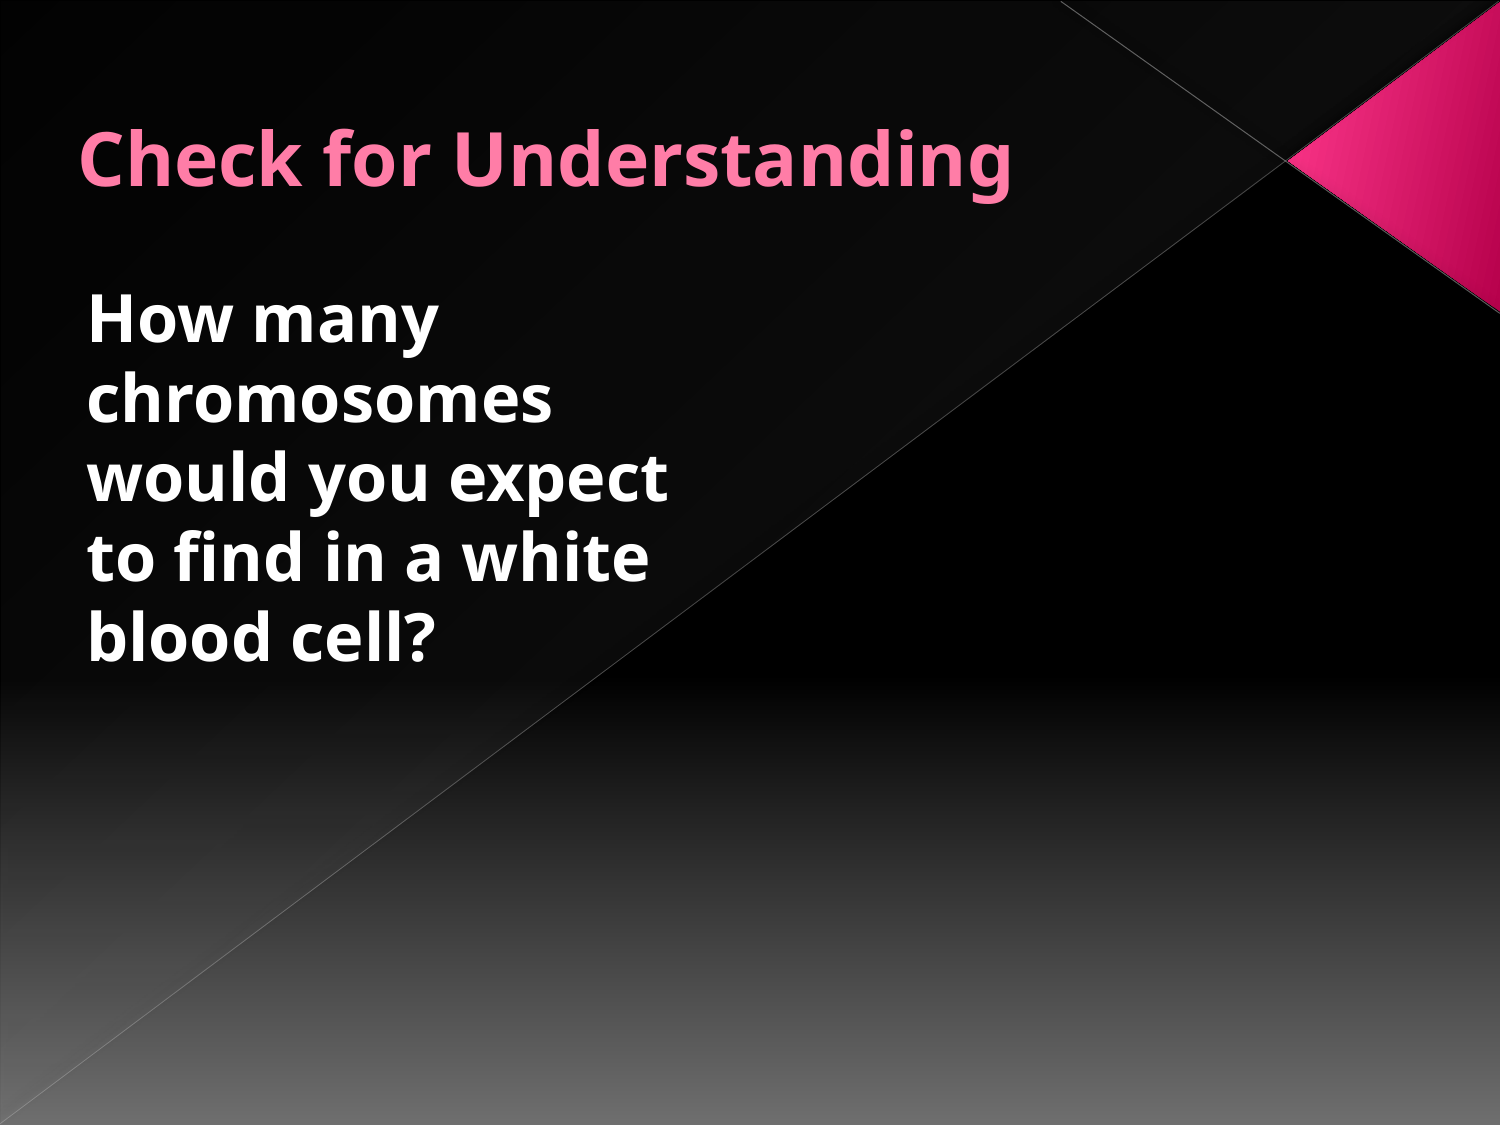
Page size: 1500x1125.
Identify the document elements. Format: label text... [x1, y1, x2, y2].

list How many chromosomes would you expect to find in a white blood cell? [62, 267, 700, 643]
title Check for Understanding [62, 44, 1250, 268]
